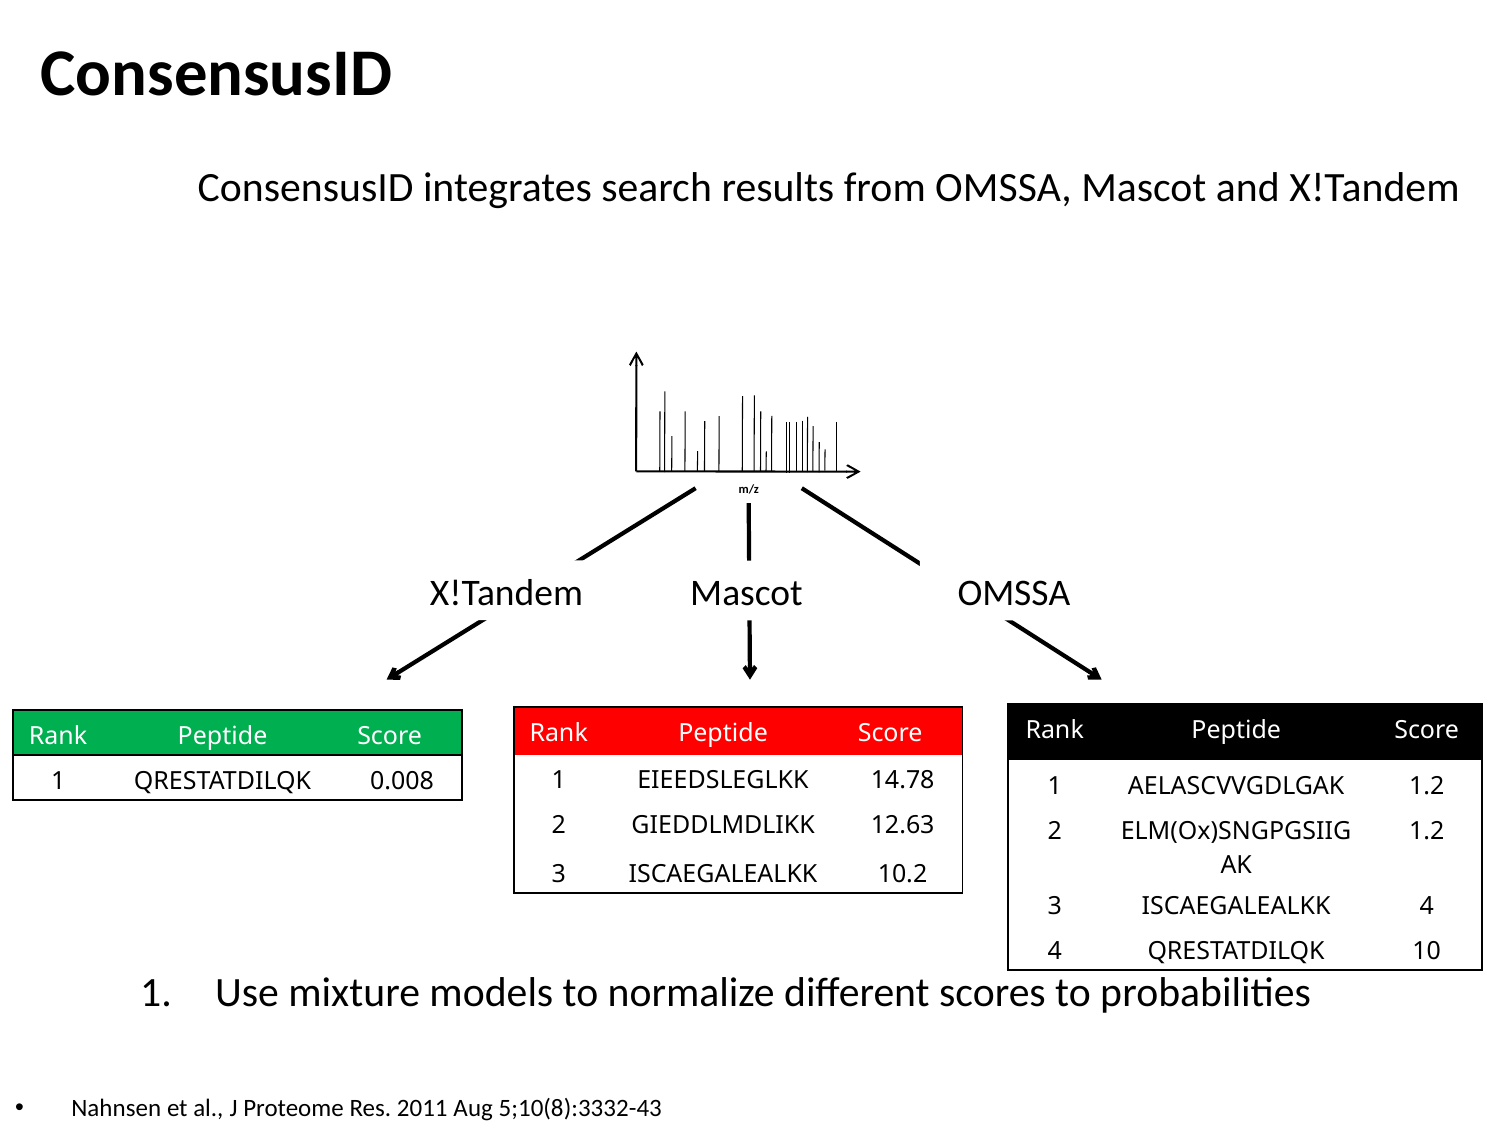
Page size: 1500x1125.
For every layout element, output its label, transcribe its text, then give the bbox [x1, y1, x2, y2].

table_cell 4 [1371, 880, 1481, 925]
table_cell 4 [1009, 925, 1102, 957]
table_cell QRESTATDILQK [103, 756, 342, 799]
table_cell 2 [515, 800, 604, 848]
table_header Rank [1009, 705, 1102, 760]
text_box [386, 351, 1108, 680]
table_cell AELASCVVGDLGAK [1102, 760, 1371, 805]
table_cell 1.2 [1371, 760, 1481, 805]
table_cell 1 [14, 756, 103, 799]
text_box ConsensusID integrates search results from OMSSA, Mascot and X!Tandem [24, 152, 1475, 218]
text_box Use mixture models to normalize different scores to probabilities [125, 957, 1374, 1023]
table_header Peptide [103, 711, 342, 754]
table_cell 14.78 [843, 755, 962, 800]
table_cell 10 [1371, 925, 1481, 969]
table_cell ISCAEGALEALKK [1102, 880, 1371, 925]
list [25, 218, 1475, 1050]
table_header Rank [515, 708, 604, 755]
table_cell EIEEDSLEGLKK [604, 755, 843, 800]
table_cell 10.2 [843, 848, 962, 892]
table_cell 3 [1009, 880, 1102, 925]
table_header Score [1371, 705, 1481, 760]
list Nahnsen et al., J Proteome Res. 2011 Aug 5;10(8):3332-43 [0, 1084, 750, 1119]
table_cell 1.2 [1371, 805, 1481, 880]
table_header Score [843, 708, 962, 755]
table_cell 0.008 [342, 756, 461, 799]
table_header Peptide [1102, 705, 1371, 760]
table_header Peptide [604, 708, 843, 755]
table_header Score [342, 711, 461, 754]
table_cell QRESTATDILQK [1102, 925, 1371, 957]
title ConsensusID [25, 11, 1125, 125]
table_cell 2 [1009, 805, 1102, 880]
table_cell 12.63 [843, 800, 962, 848]
table_header Rank [14, 711, 103, 754]
table_cell 1 [515, 755, 604, 800]
table_cell 1 [1009, 760, 1102, 805]
table_cell 3 [515, 848, 604, 892]
table_cell ELM(Ox)SNGPGSIIGAK [1102, 805, 1371, 880]
table_cell GIEDDLMDLIKK [604, 800, 843, 848]
table_cell ISCAEGALEALKK [604, 848, 843, 892]
